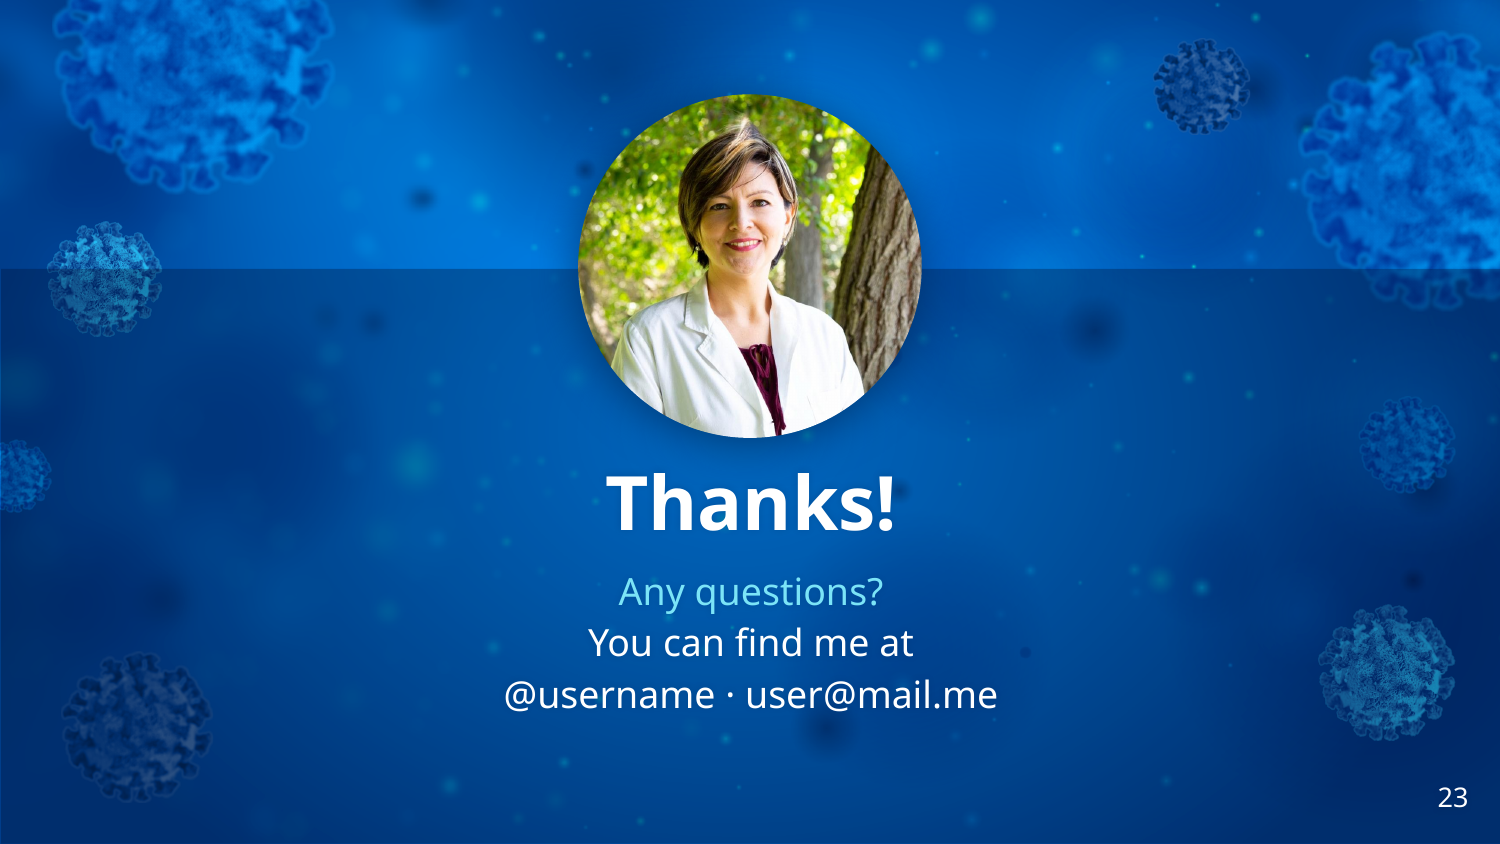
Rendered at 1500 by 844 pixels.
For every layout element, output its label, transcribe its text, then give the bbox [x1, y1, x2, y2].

subtitle Any questions? You can find me at @username · user@mail.me [210, 560, 1292, 718]
text_box [1, 268, 1500, 844]
picture [0, 0, 1500, 844]
slide_number 23 [1378, 766, 1469, 832]
title Thanks! [210, 442, 1292, 560]
